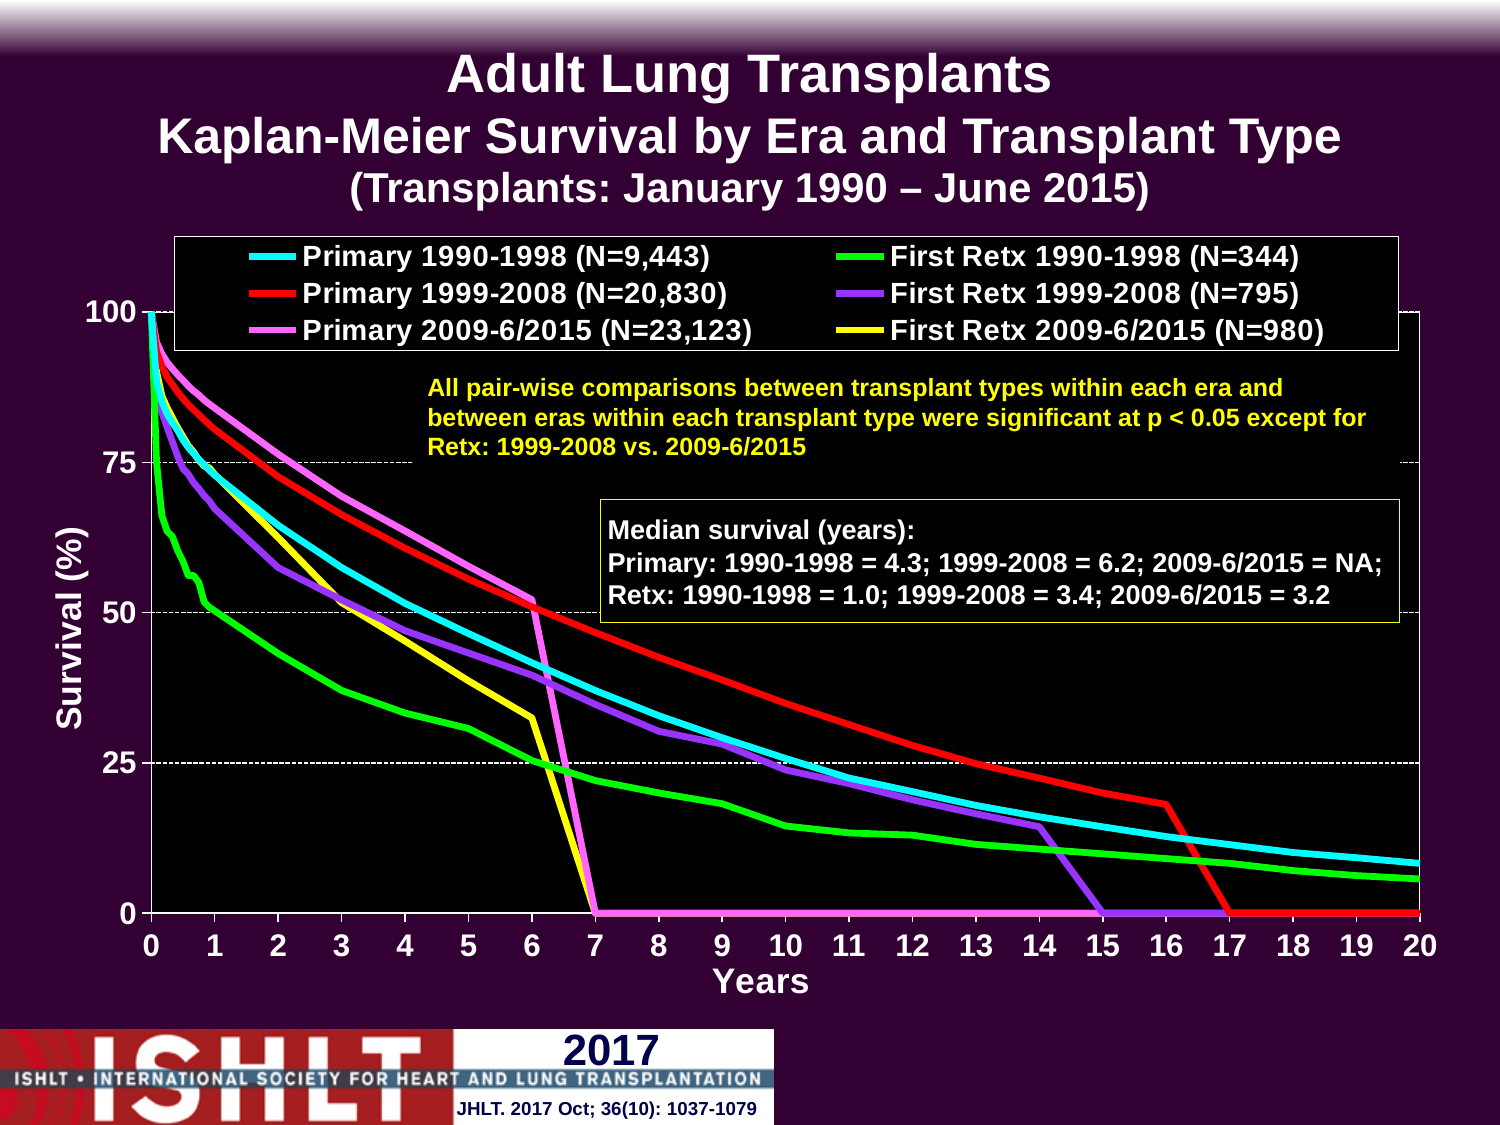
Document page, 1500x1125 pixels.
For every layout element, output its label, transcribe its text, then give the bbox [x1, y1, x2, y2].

text_box Adult Lung Transplants Kaplan-Meier Survival by Era and Transplant Type [0, 38, 1500, 214]
text_box (Transplants: January 1990 – June 2015) [331, 153, 1169, 219]
chart [37, 224, 1451, 1013]
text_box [0, 1013, 774, 1125]
